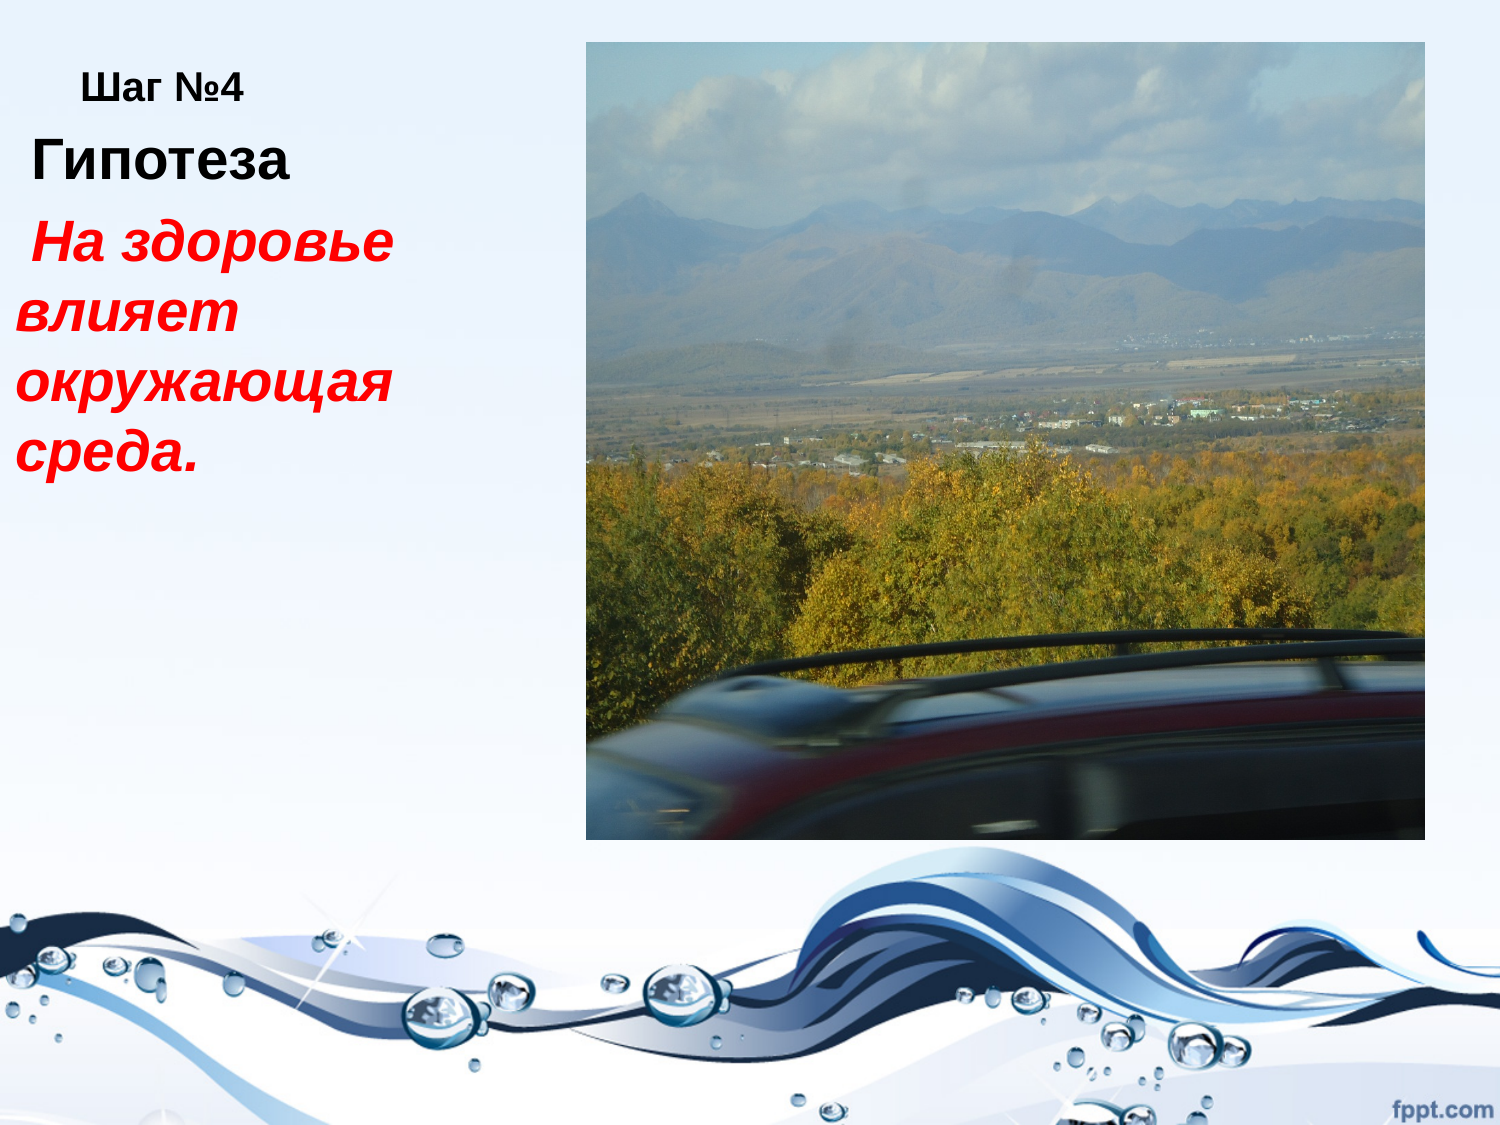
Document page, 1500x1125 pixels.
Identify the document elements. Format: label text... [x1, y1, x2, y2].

picture [0, 0, 1500, 1125]
list Гипотеза На здоровье влияет окружающая среда. [0, 113, 585, 884]
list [586, 42, 1426, 840]
title Шаг №4 [64, 42, 559, 113]
